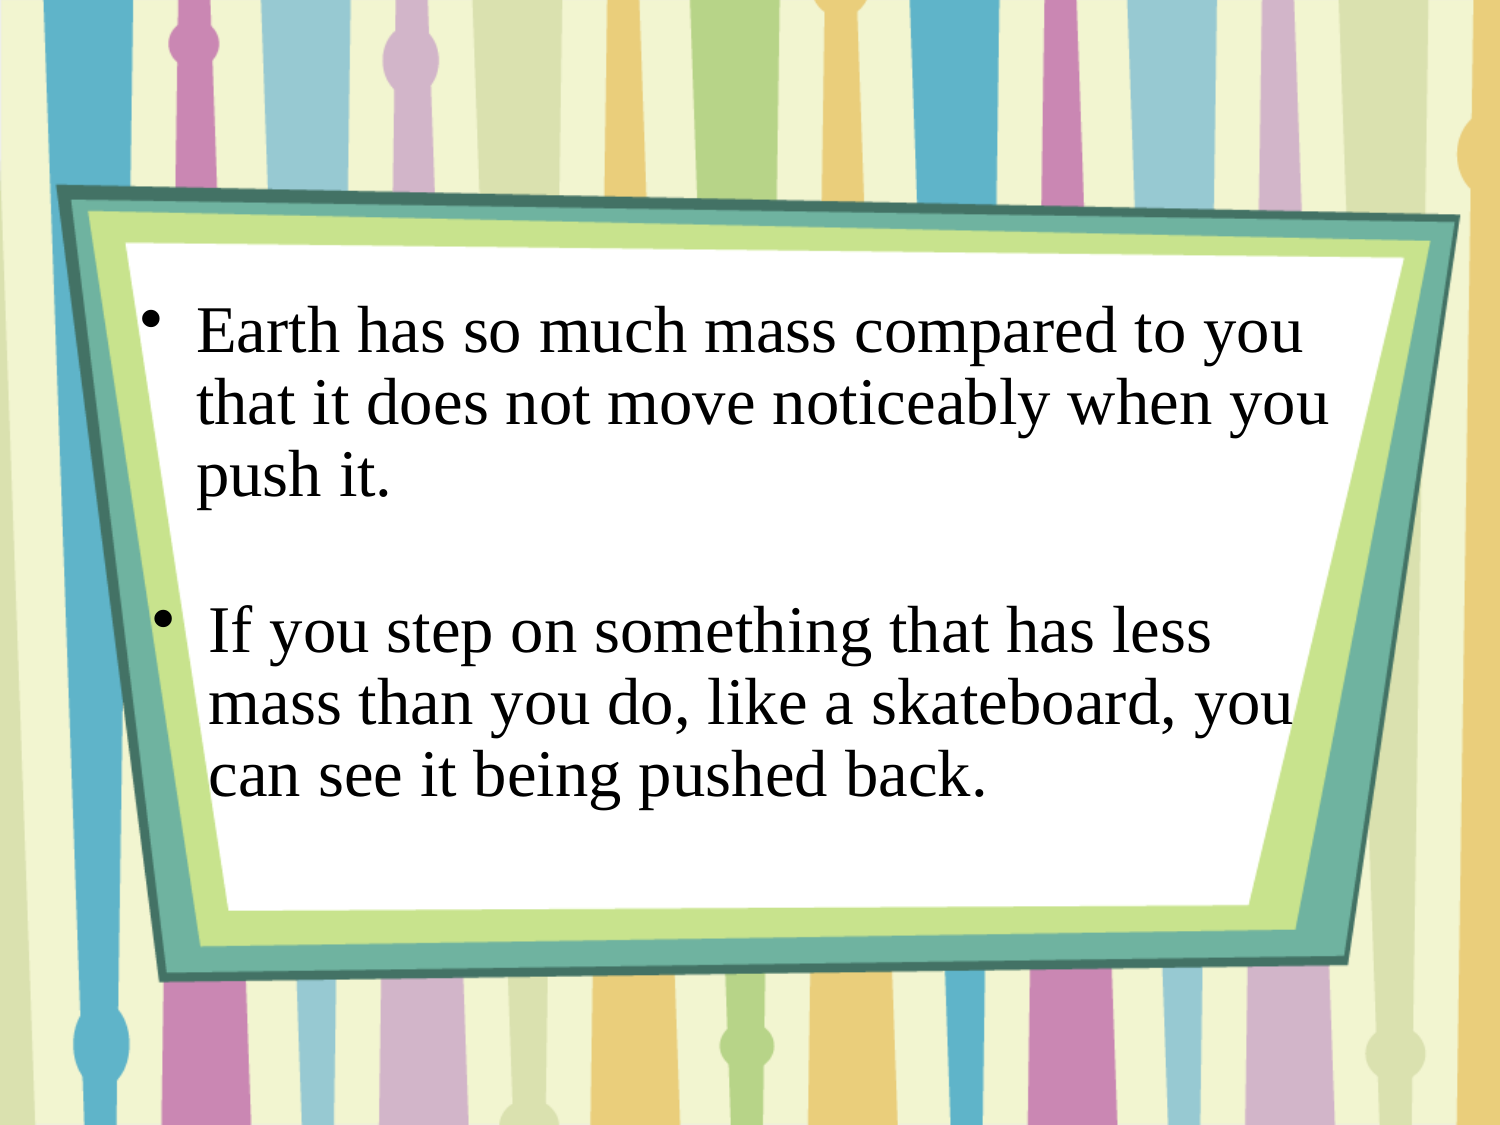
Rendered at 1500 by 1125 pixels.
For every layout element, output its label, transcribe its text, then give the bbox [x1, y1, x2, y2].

text_box If you step on something that has less mass than you do, like a skateboard, you can see it being pushed back. [137, 587, 1350, 818]
text_box Earth has so much mass compared to you that it does not move noticeably when you push it. [124, 287, 1413, 518]
picture [0, 0, 1500, 1125]
